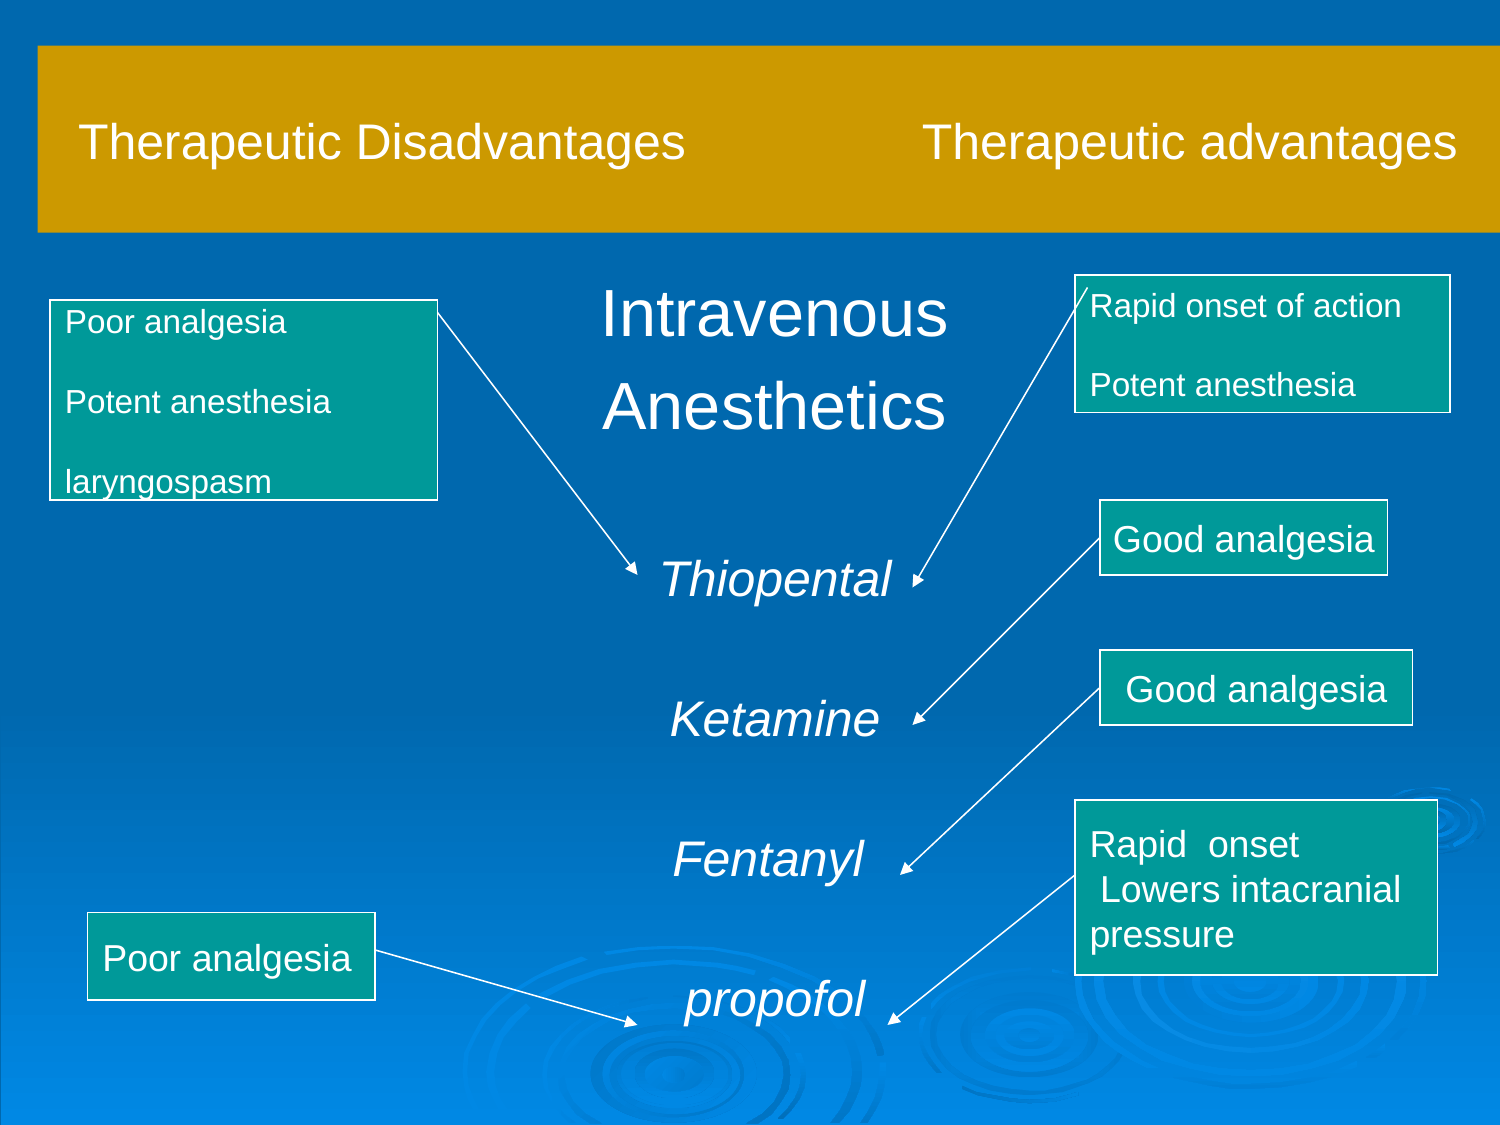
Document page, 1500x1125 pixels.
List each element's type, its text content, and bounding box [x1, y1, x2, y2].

text_box [437, 312, 638, 575]
text_box [374, 949, 638, 1028]
text_box [900, 687, 1101, 875]
text_box Good analgesia [1099, 499, 1388, 575]
text_box [912, 287, 1088, 588]
text_box Rapid onset of action Potent anesthesia [1074, 274, 1450, 413]
text_box [912, 537, 1101, 725]
text_box Rapid onset Lowers intacranial pressure [1074, 800, 1438, 975]
title Therapeutic Disadvantages Therapeutic advantages [37, 45, 1500, 233]
list Intravenous Anesthetics Thiopental Ketamine Fentanyl propofol [49, 262, 1500, 1125]
text_box Good analgesia [1099, 649, 1413, 725]
text_box [887, 874, 1076, 1025]
text_box Poor analgesia [87, 912, 375, 1000]
text_box Poor analgesia Potent anesthesia laryngospasm [49, 299, 438, 500]
